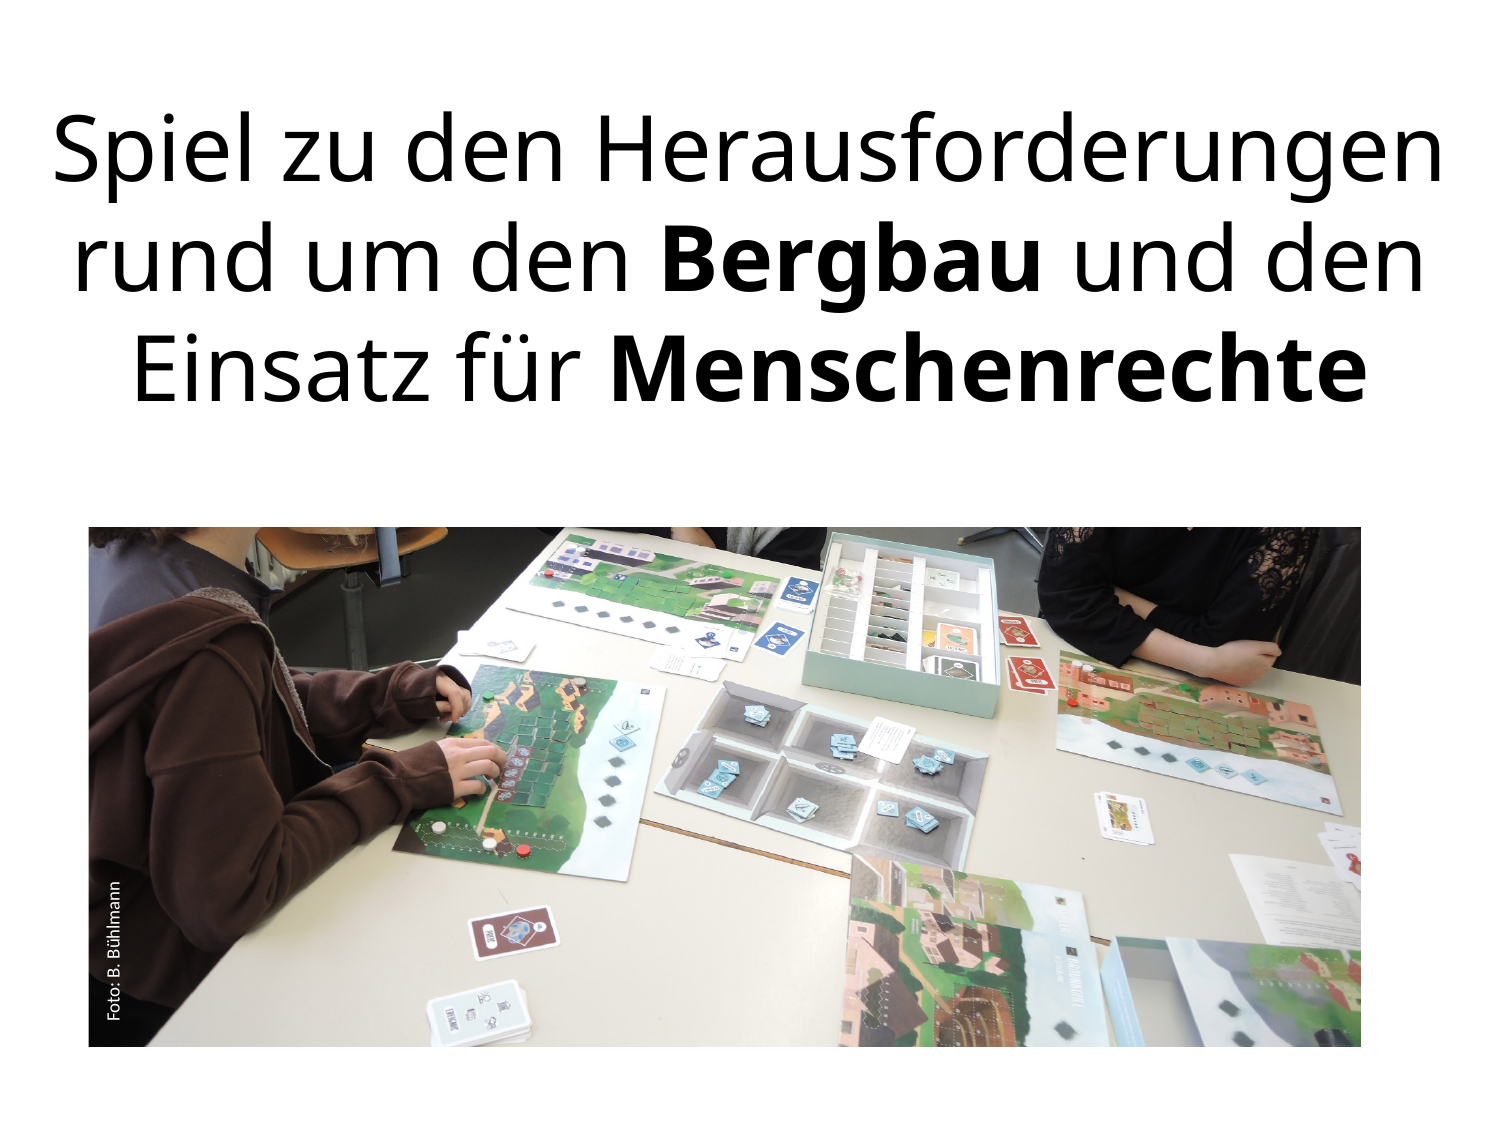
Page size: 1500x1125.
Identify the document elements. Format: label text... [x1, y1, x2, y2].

title Spiel zu den Herausforderungen rund um den Bergbau und den Einsatz für Menschenrechte [0, 133, 1500, 376]
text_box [88, 526, 1362, 1047]
text_box [180, 375, 1500, 383]
